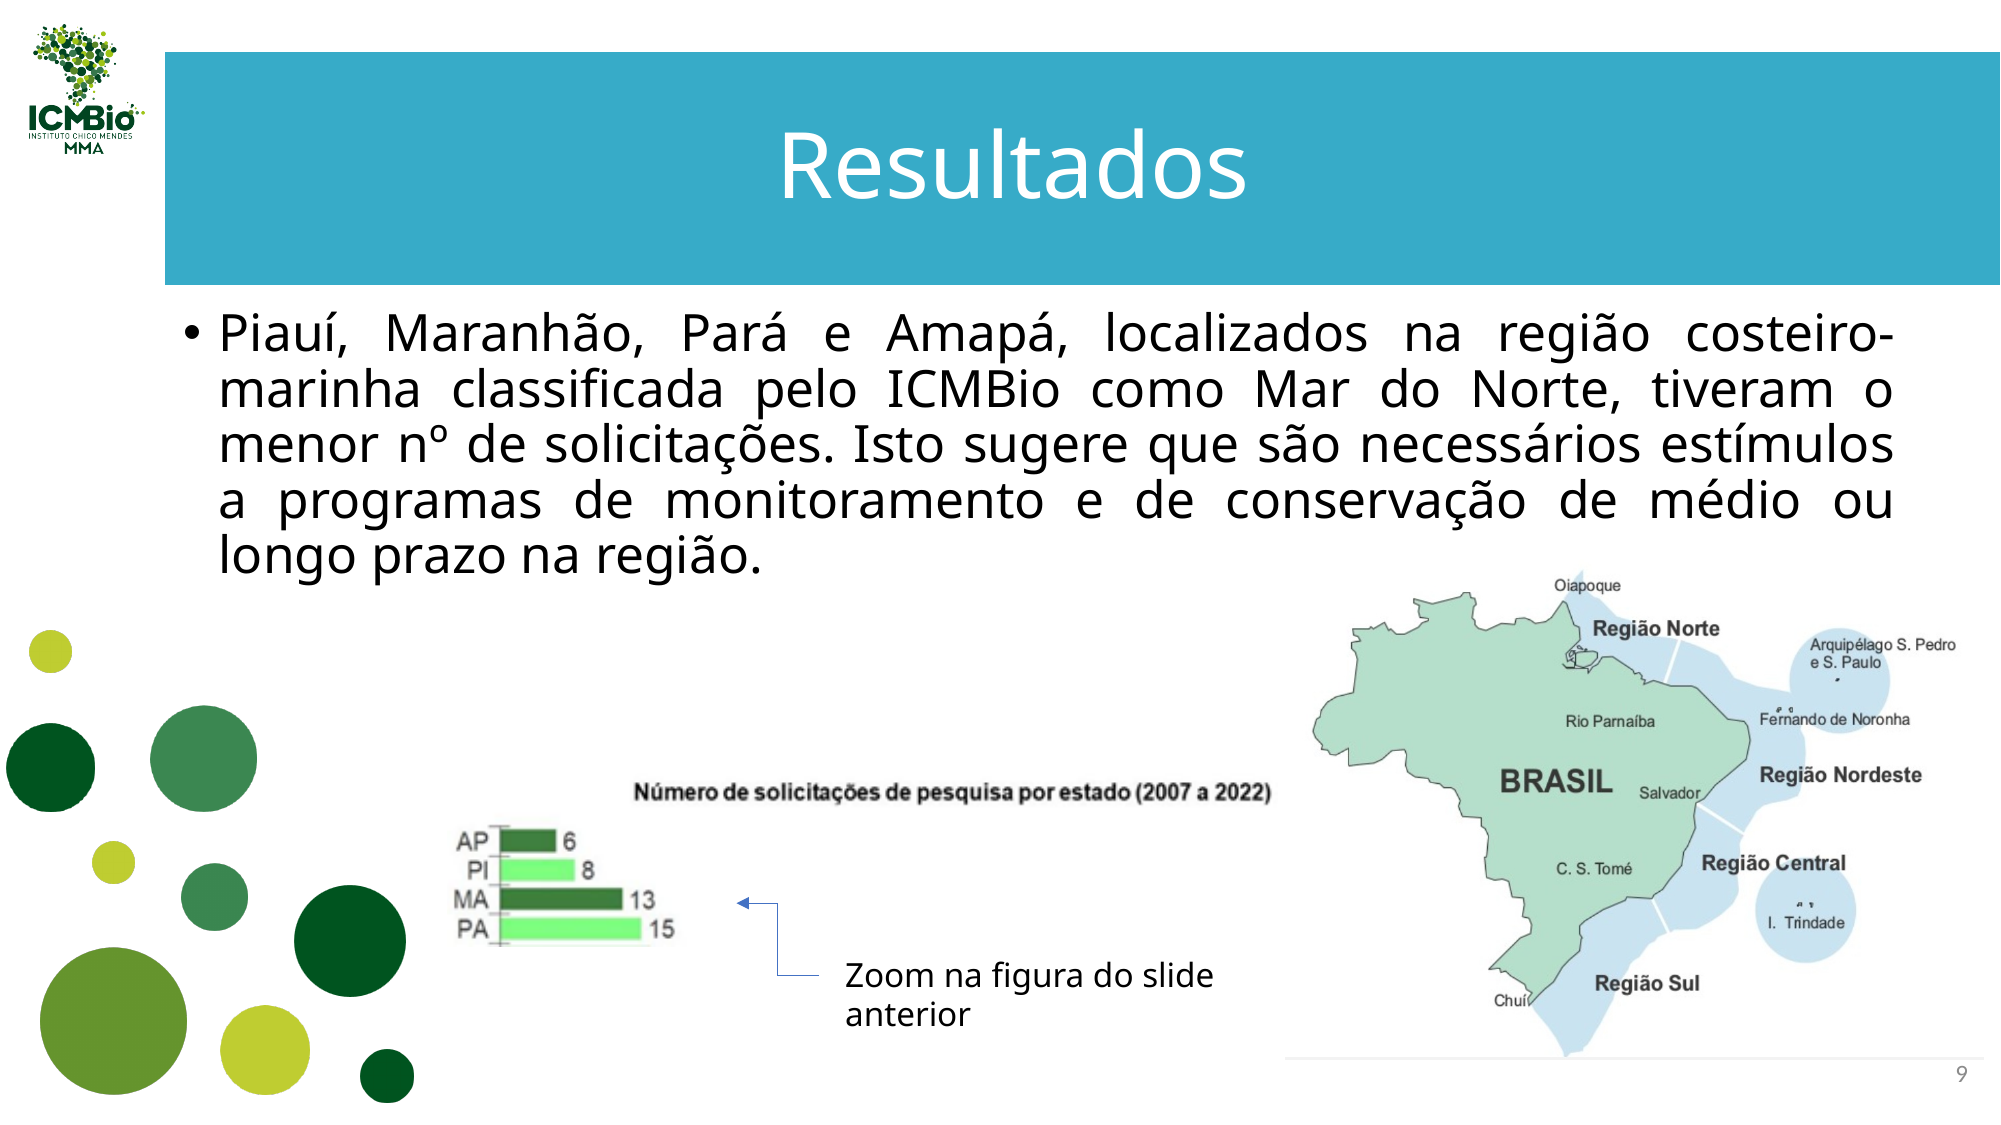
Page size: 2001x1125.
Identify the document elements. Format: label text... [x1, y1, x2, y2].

picture [294, 885, 406, 997]
picture [92, 841, 135, 884]
picture [6, 723, 95, 812]
picture [181, 863, 248, 931]
picture [220, 1005, 310, 1095]
picture [29, 24, 145, 154]
picture [150, 705, 257, 812]
slide_number 9 [1412, 1060, 1984, 1103]
picture [165, 52, 2000, 285]
list Piauí, Maranhão, Pará e Amapá, localizados na região costeiro-marinha classificada pelo ICMBio como Mar do Norte, tiveram o menor nº de solicitações. Isto sugere que são necessários estímulos a programas de monitoramento e de conservação de médio ou longo prazo na região. [168, 299, 1913, 596]
picture [1285, 543, 1984, 1060]
picture [360, 1049, 414, 1103]
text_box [447, 772, 1285, 1004]
picture [29, 630, 72, 673]
picture [40, 947, 187, 1095]
